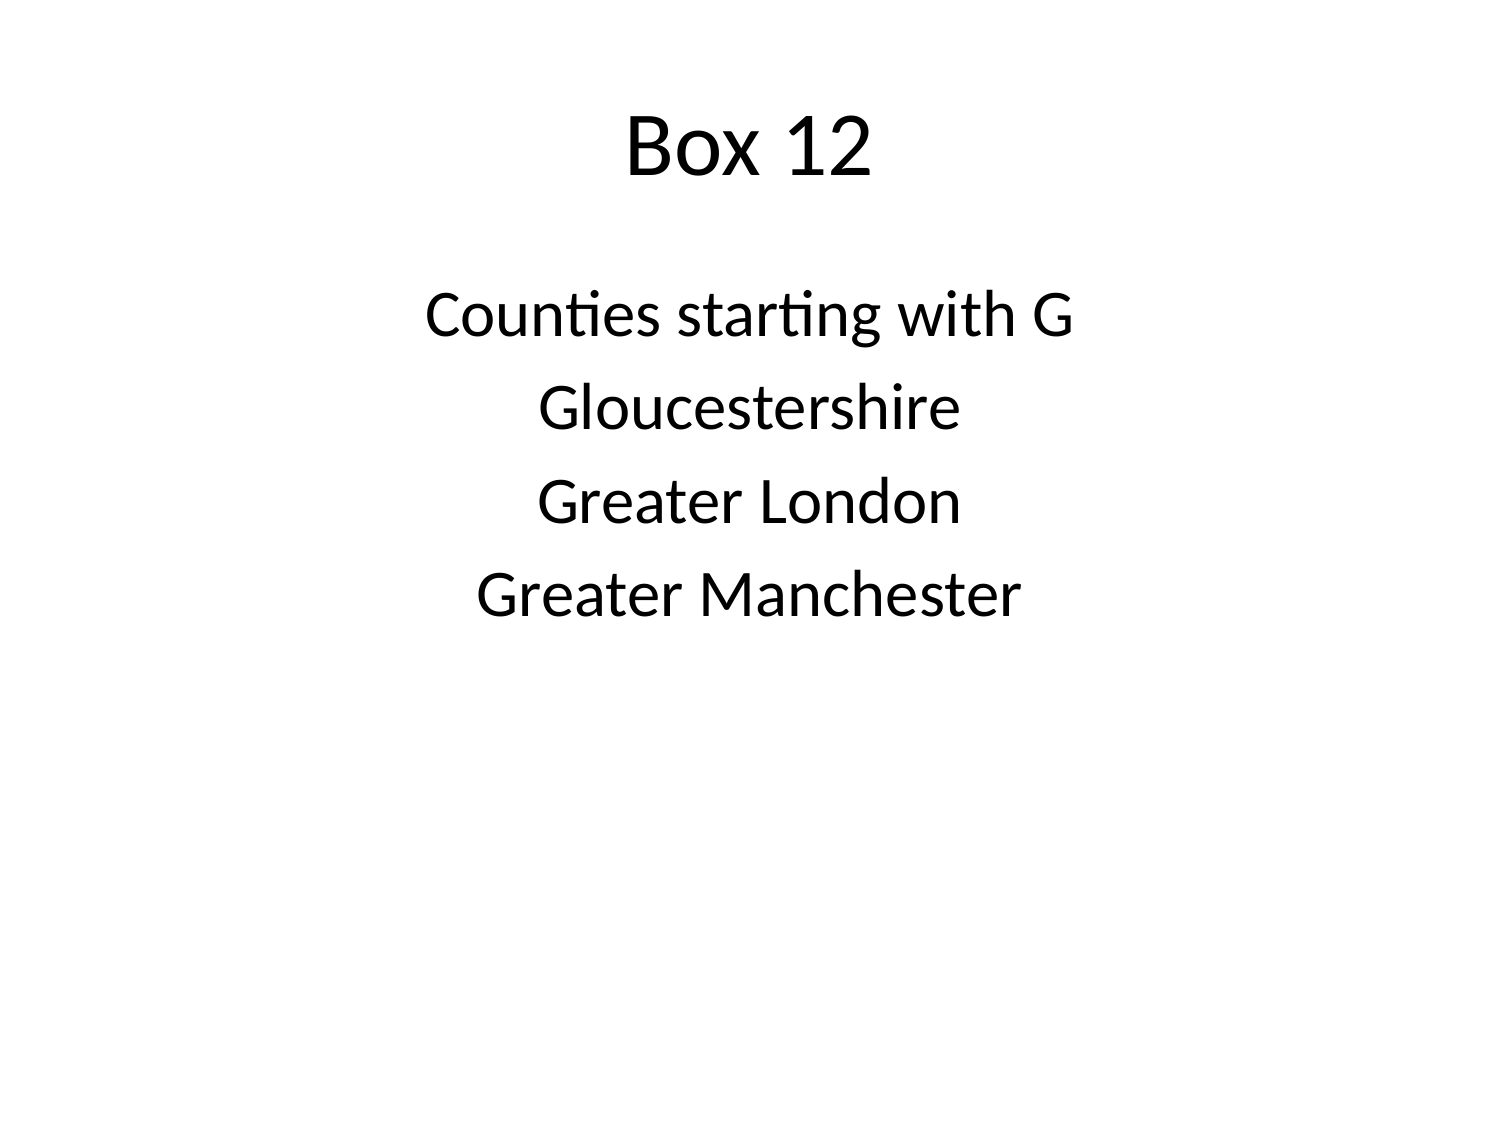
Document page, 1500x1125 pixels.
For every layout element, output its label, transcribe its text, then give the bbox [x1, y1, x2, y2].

list Counties starting with G Gloucestershire Greater London Greater Manchester [75, 262, 1425, 1005]
title Box 12 [75, 45, 1425, 233]
